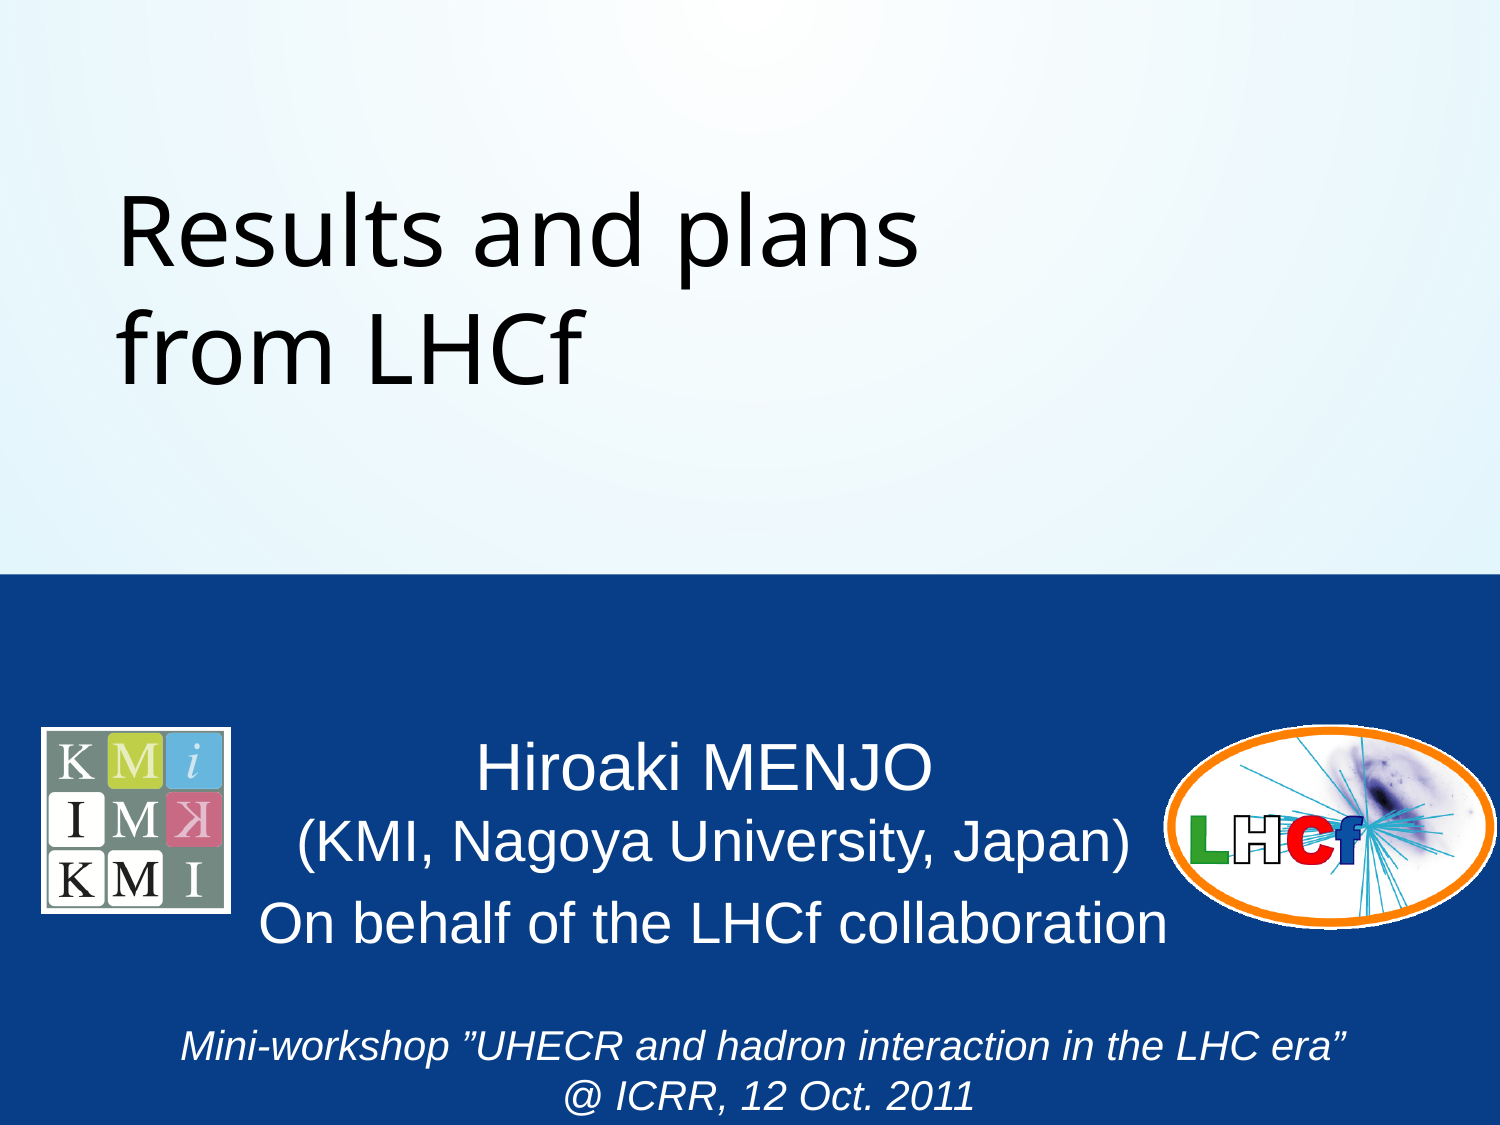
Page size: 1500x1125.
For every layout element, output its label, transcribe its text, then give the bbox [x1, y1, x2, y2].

subtitle Hiroaki MENJO (KMI, Nagoya University, Japan) On behalf of the LHCf collaboration [29, 716, 1400, 988]
picture [40, 727, 231, 915]
title Results and plans from LHCf [100, 160, 1476, 412]
text_box Mini-workshop ”UHECR and hadron interaction in the LHC era” @ ICRR, 12 Oct. 2011 [165, 1011, 1373, 1125]
picture [1156, 715, 1500, 941]
